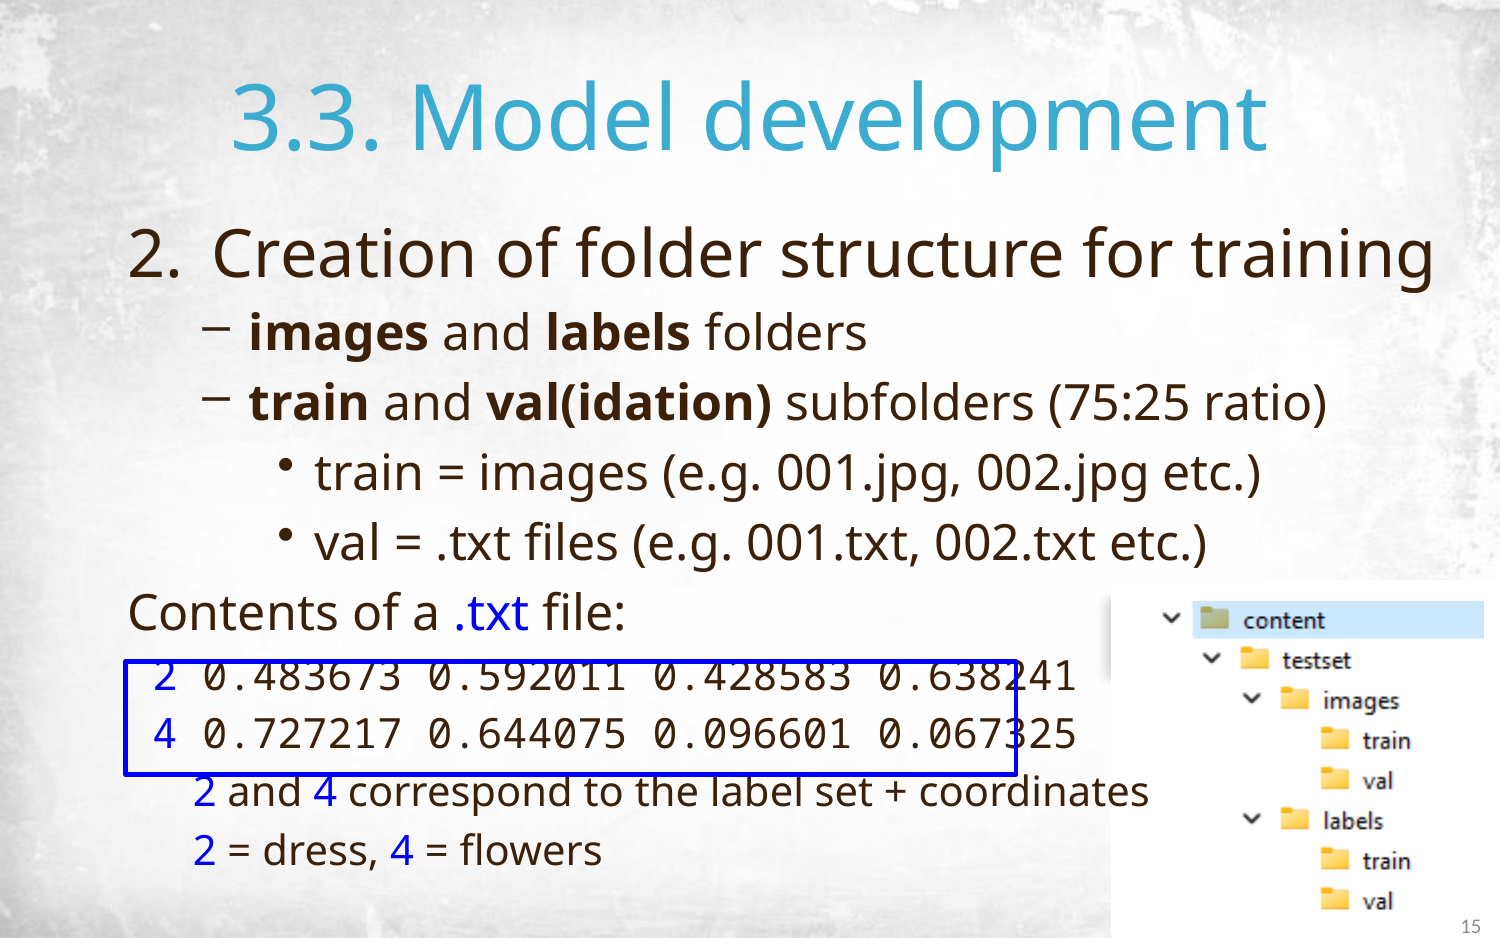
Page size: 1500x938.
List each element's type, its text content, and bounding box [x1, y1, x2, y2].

picture [0, 0, 1500, 938]
slide_number 15 [1146, 905, 1497, 938]
title 3.3. Model development [53, 35, 1447, 192]
list Creation of folder structure for training images and labels folders train and val(idation) subfolders (75:25 ratio) train = images (e.g. 001.jpg, 002.jpg etc.) val = .txt files (e.g. 001.txt, 002.txt etc.) Contents of a .txt file: 2 0.483673 0.592011 0.428583 0.638241 4 0.727217 0.644075 0.096601 0.067325 2 and 4 correspond to the label set + coordinates 2 = dress, 4 = flowers [112, 202, 1500, 938]
picture [1131, 600, 1485, 922]
text_box [125, 661, 1016, 775]
